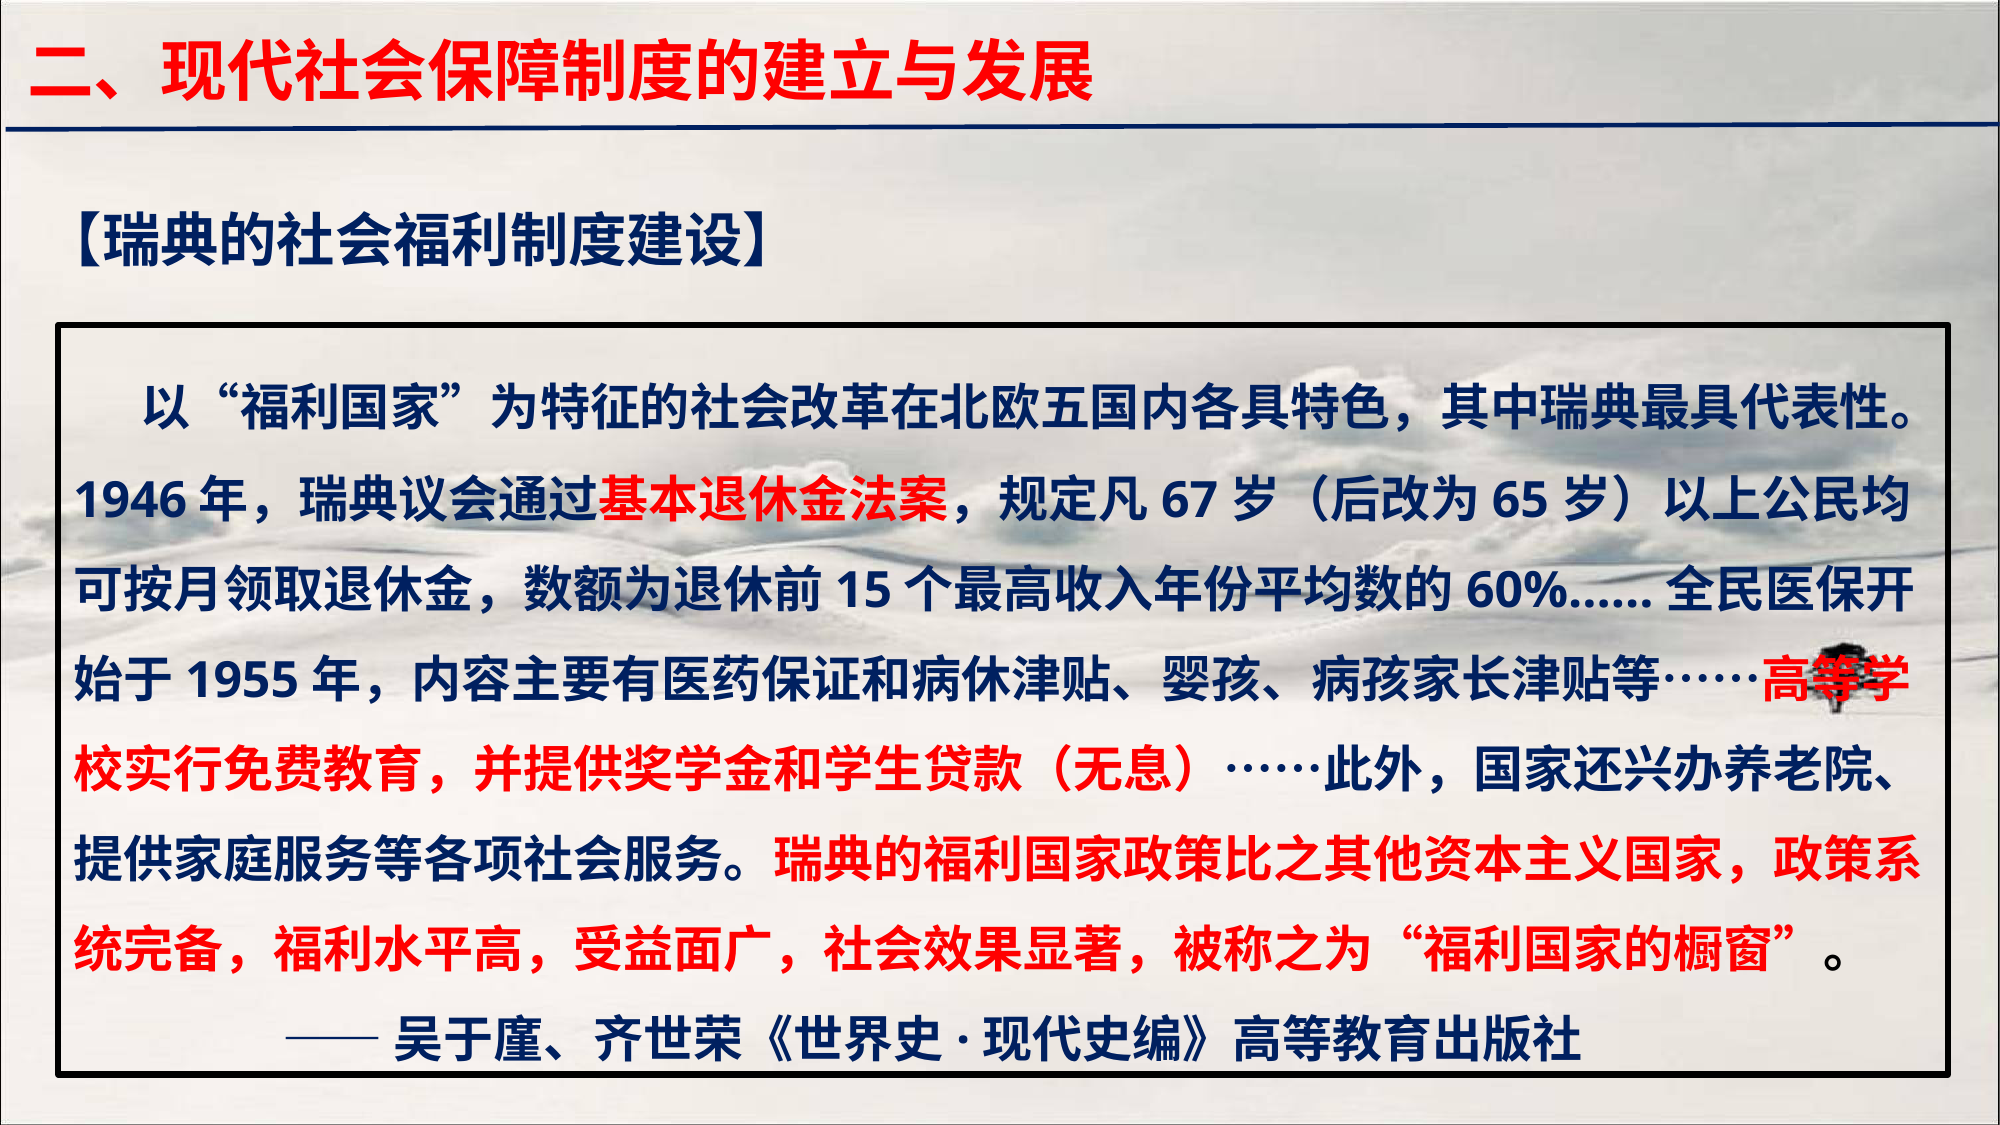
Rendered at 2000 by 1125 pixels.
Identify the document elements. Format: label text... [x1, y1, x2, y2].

text_box 二、现代社会保障制度的建立与发展 [12, 21, 1111, 117]
text_box 【瑞典的社会福利制度建设】 [29, 160, 848, 281]
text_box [5, 123, 2000, 130]
text_box 以“福利国家”为特征的社会改革在北欧五国内各具特色，其中瑞典最具代表性。1946年，瑞典议会通过基本退休金法案，规定凡67岁（后改为65岁）以上公民均可按月领取退休金，数额为退休前15个最高收入年份平均数的60%……全民医保开始于1955年，内容主要有医药保证和病休津贴、婴孩、病孩家长津贴等……高等学校实行免费教育，并提供奖学金和学生贷款（无息）……此外，国家还兴办养老院、提供家庭服务等各项社会服务。瑞典的福利国家政策比之其他资本主义国家，政策系统完备，福利水平高，受益面广，社会效果显著，被称之为“福利国家的橱窗”。 ——吴于廑、齐世荣《世界史·现代史编》高等教育出版社 [58, 324, 1949, 1075]
picture [0, 0, 2000, 1125]
